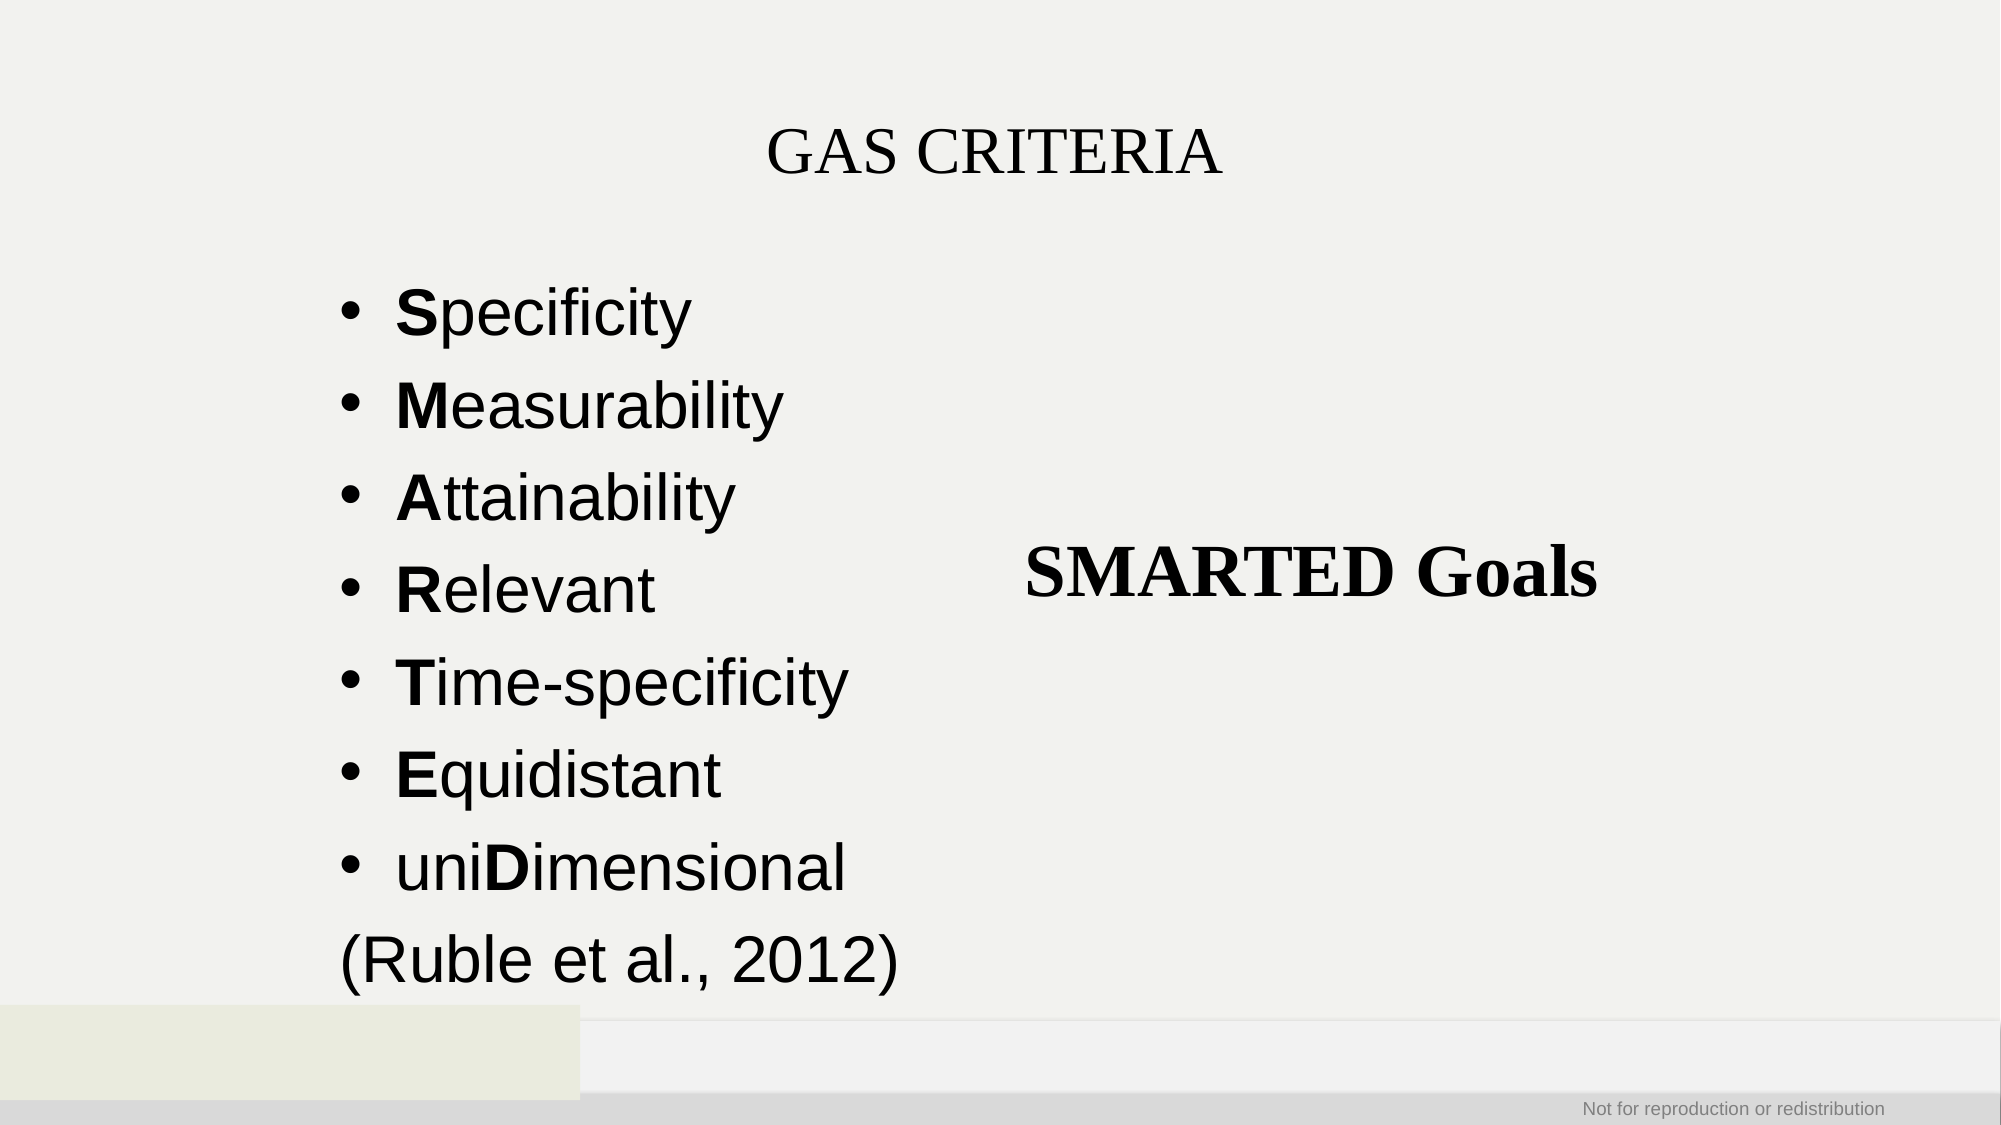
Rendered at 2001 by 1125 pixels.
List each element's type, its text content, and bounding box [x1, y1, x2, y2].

text_box SMARTED Goals [1010, 514, 1673, 619]
text_box GAS CRITERIA [299, 99, 1691, 195]
text_box Specificity Measurability Attainability Relevant Time-specificity Equidistant uniDimensional (Ruble et al., 2012) [324, 262, 951, 1005]
text_box [0, 1004, 581, 1101]
